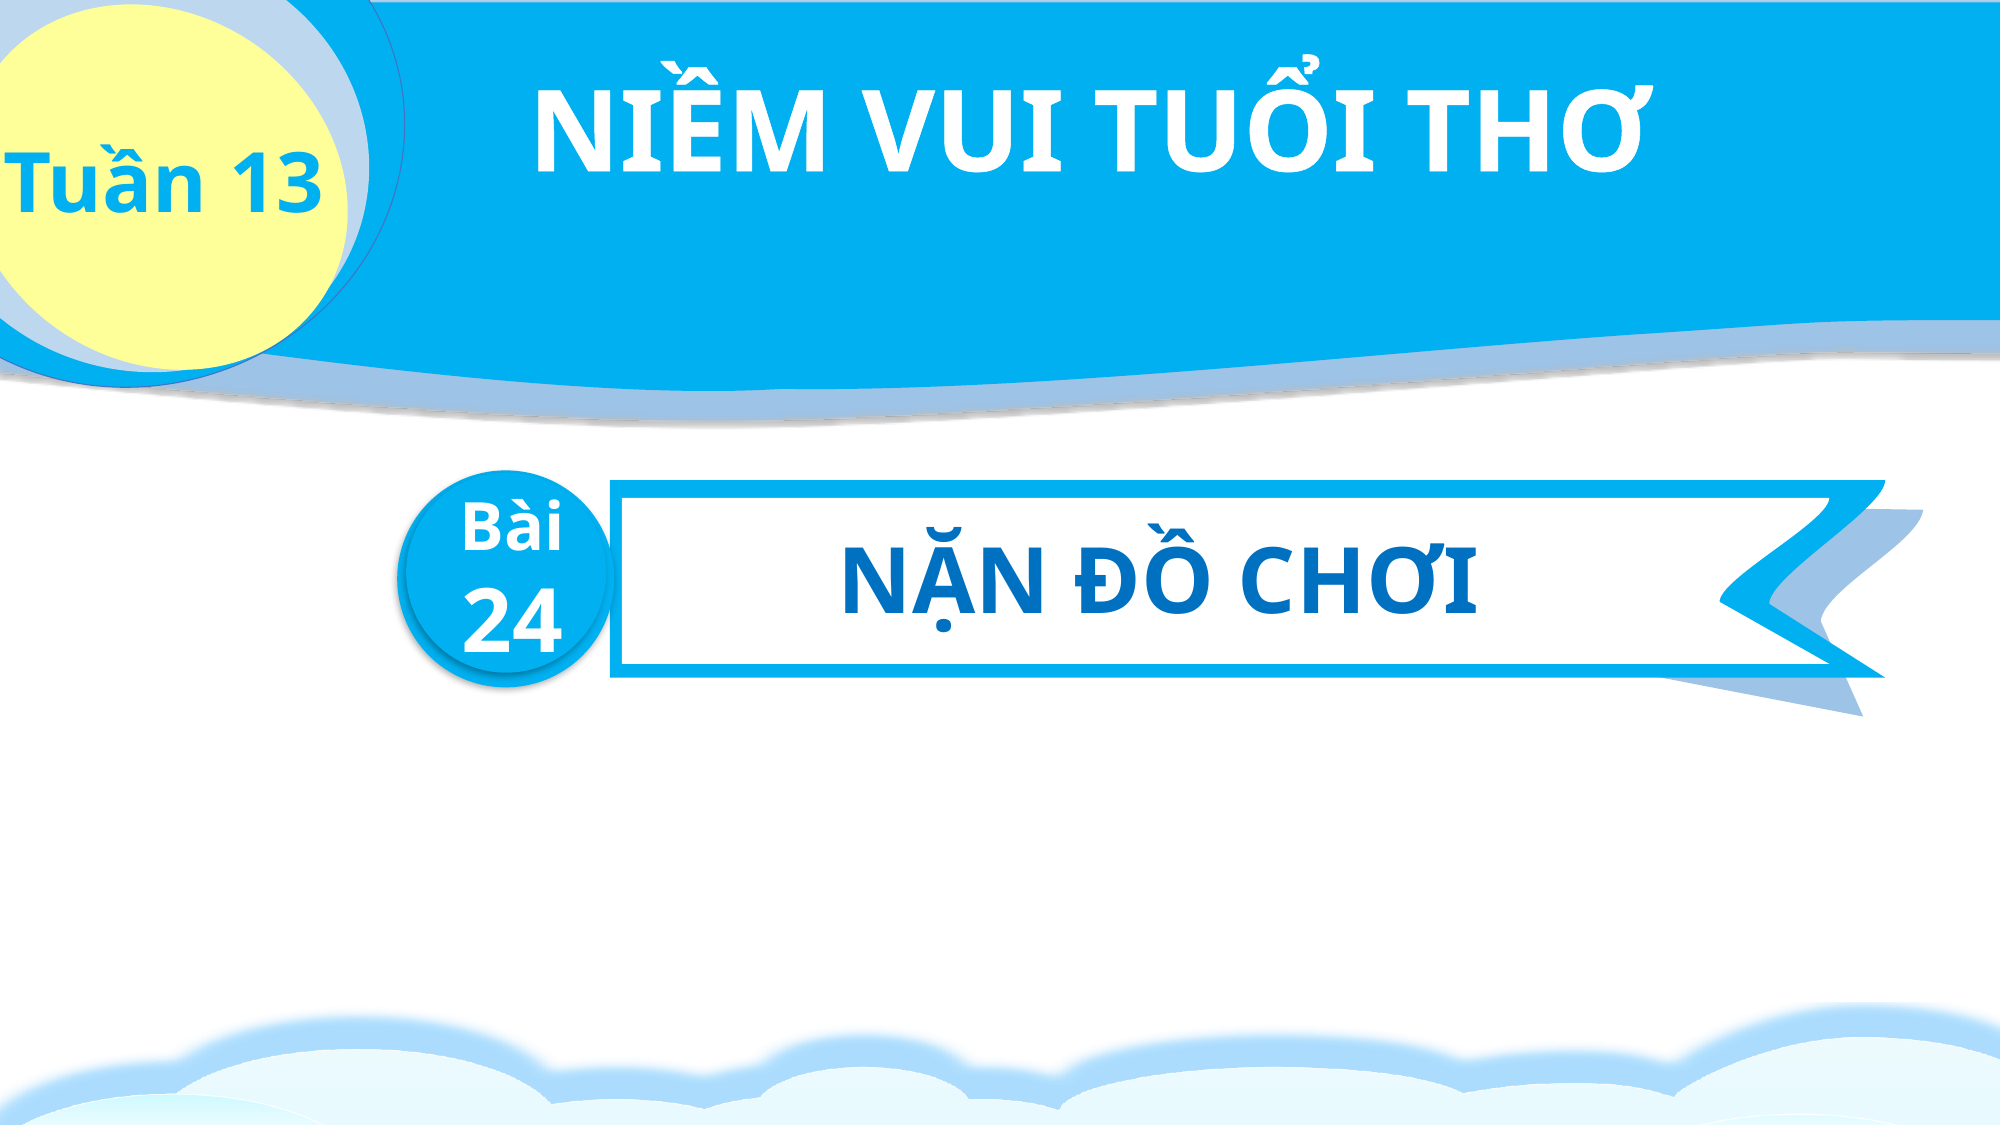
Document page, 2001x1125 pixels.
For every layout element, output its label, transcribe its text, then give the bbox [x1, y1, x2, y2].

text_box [0, 0, 407, 386]
text_box NIỀM VUI TUỔI THƠ [407, 48, 1873, 204]
text_box [197, 321, 2000, 417]
picture [0, 1002, 2000, 1125]
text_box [609, 480, 1913, 694]
text_box [407, 2, 2000, 391]
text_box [397, 470, 615, 688]
